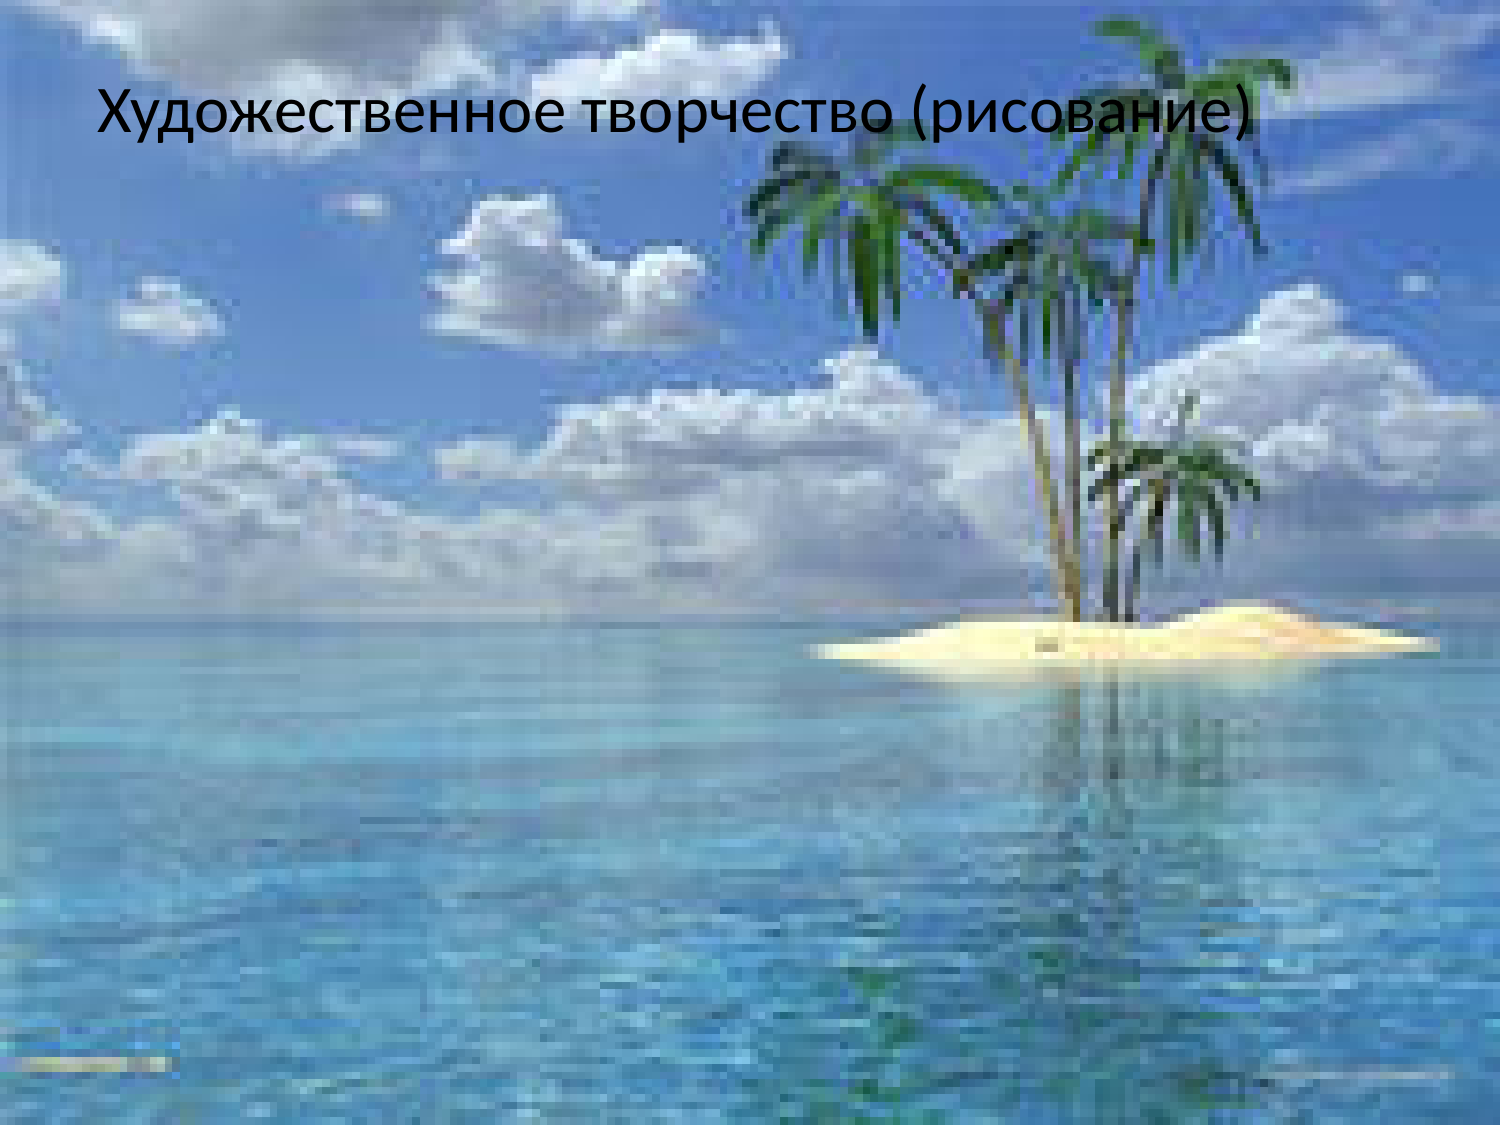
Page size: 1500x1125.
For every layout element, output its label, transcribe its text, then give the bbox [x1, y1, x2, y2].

list Художественное творчество (рисование) [81, 58, 1433, 1008]
picture [0, 0, 1500, 1125]
